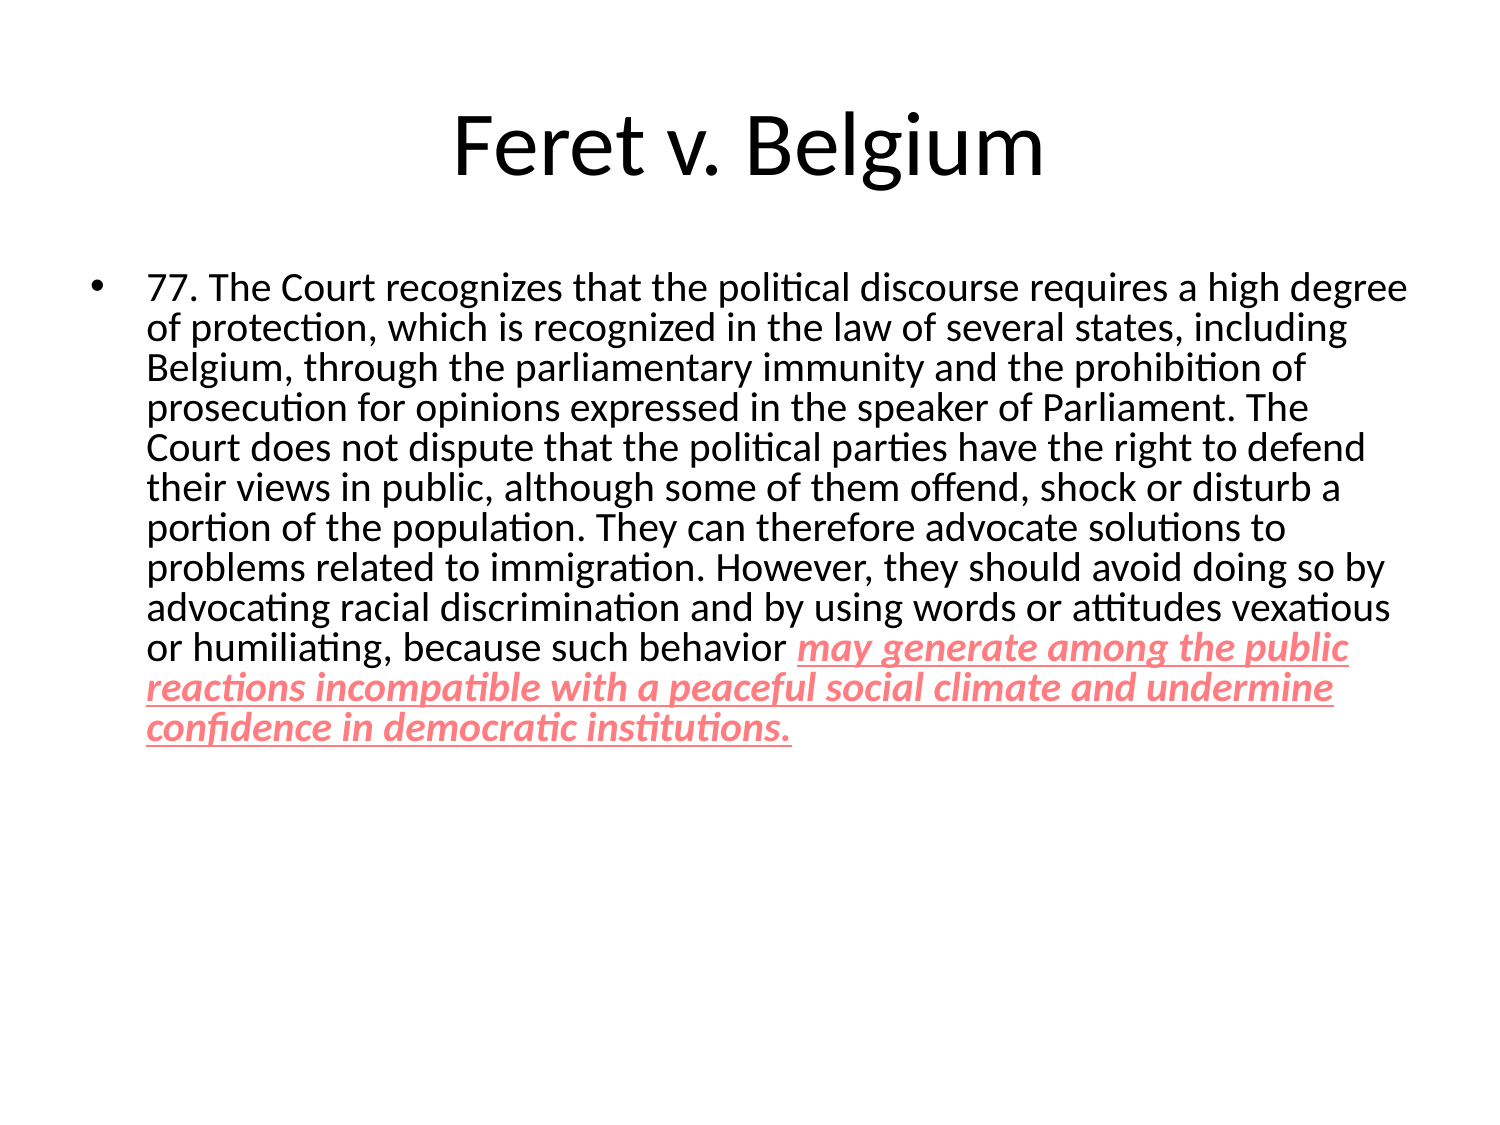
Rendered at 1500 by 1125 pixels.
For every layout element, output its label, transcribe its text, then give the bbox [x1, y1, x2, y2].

list 77. The Court recognizes that the political discourse requires a high degree of protection, which is recognized in the law of several states, including Belgium, through the parliamentary immunity and the prohibition of prosecution for opinions expressed in the speaker of Parliament. The Court does not dispute that the political parties have the right to defend their views in public, although some of them offend, shock or disturb a portion of the population. They can therefore advocate solutions to problems related to immigration. However, they should avoid doing so by advocating racial discrimination and by using words or attitudes vexatious or humiliating, because such behavior may generate among the public reactions incompatible with a peaceful social climate and undermine confidence in democratic institutions. [75, 262, 1425, 1005]
title Feret v. Belgium [75, 45, 1425, 233]
